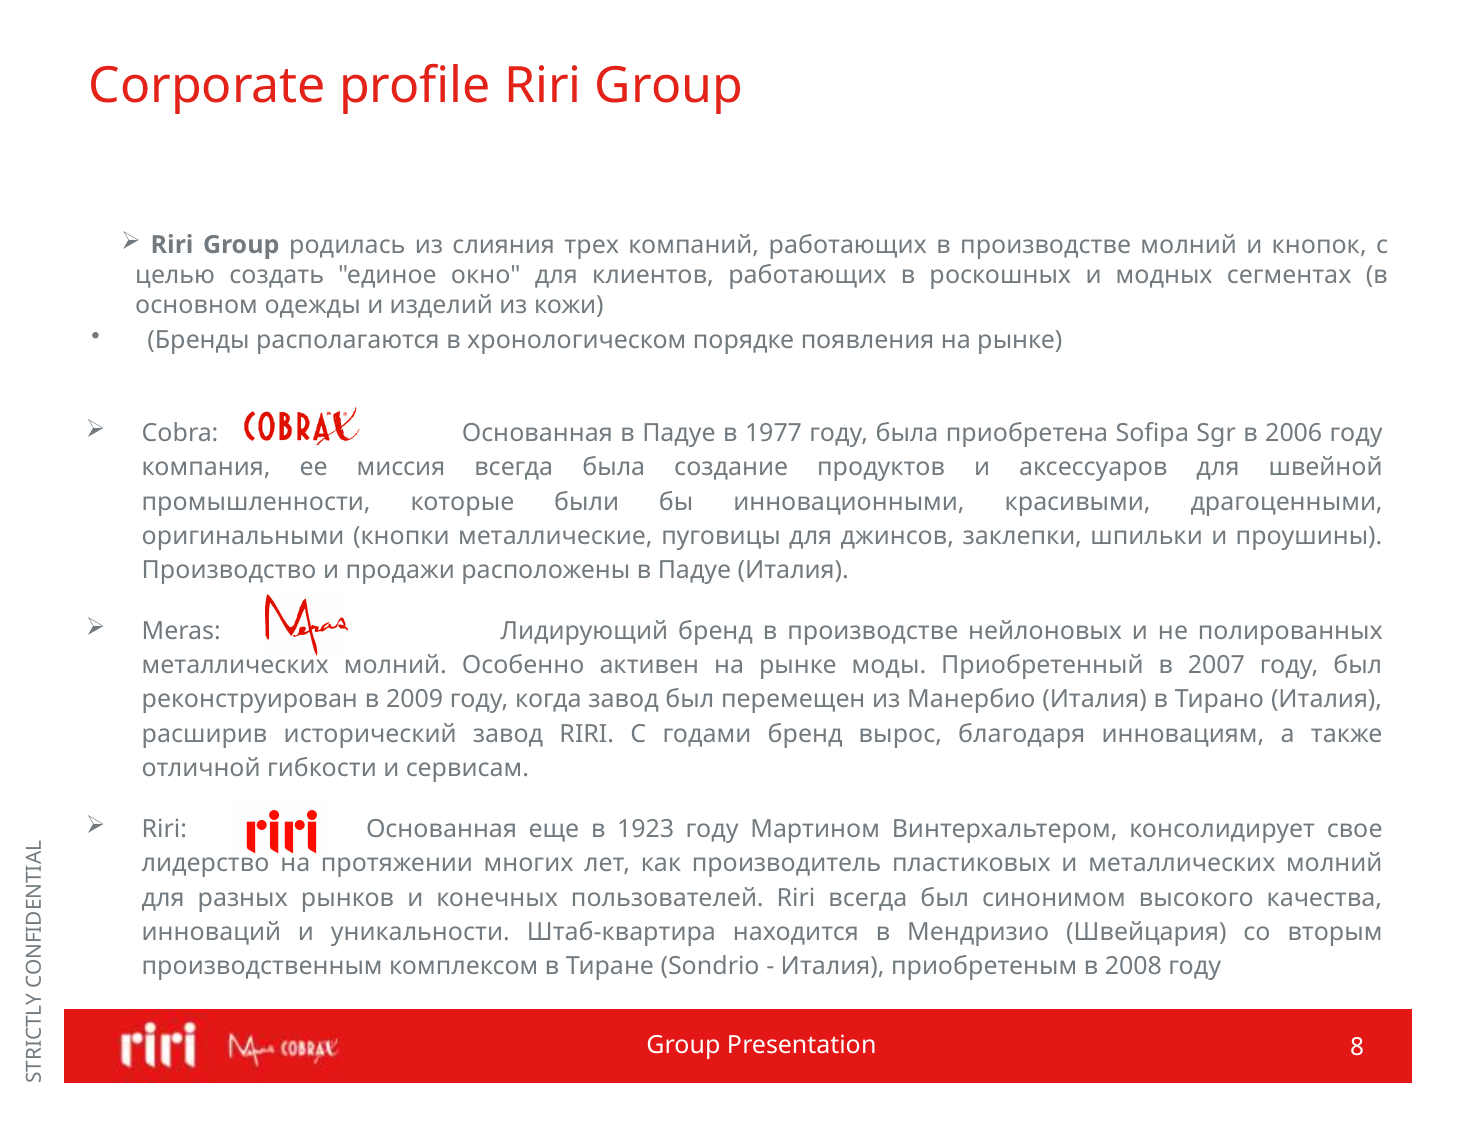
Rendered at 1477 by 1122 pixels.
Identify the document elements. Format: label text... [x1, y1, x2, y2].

picture [244, 407, 361, 445]
picture [64, 1009, 1412, 1083]
text_box Riri Group родилась из слияния трех компаний, работающих в производстве молний и кнопок, с целью создать "единое окно" для клиентов, работающих в роскошных и модных сегментах (в основном одежды и изделий из кожи) (Бренды располагаются в хронологическом порядке появления на рынке) [76, 135, 1406, 420]
picture [265, 594, 348, 656]
picture [229, 796, 333, 857]
list Cobra: Основанная в Падуе в 1977 году, была приобретена Sofipa Sgr в 2006 году компания, ее миссия всегда была создание продуктов и аксессуаров для швейной промышленности, которые были бы инновационными, красивыми, драгоценными, оригинальными (кнопки металлические, пуговицы для джинсов, заклепки, шпильки и проушины). Производство и продажи расположены в Падуе (Италия). Meras: Лидирующий бренд в производстве нейлоновых и не полированных металлических молний. Особенно активен на рынке моды. Приобретенный в 2007 году, был реконструирован в 2009 году, когда завод был перемещен из Манербио (Италия) в Тирано (Италия), расширив исторический завод RIRI. С годами бренд вырос, благодаря инновациям, а также отличной гибкости и сервисам. Riri: Основанная еще в 1923 году Мартином Винтерхальтером, консолидирует свое лидерство на протяжении многих лет, как производитель пластиковых и металлических молний для разных рынков и конечных пользователей. Riri всегда был синонимом высокого качества, инноваций и уникальности. Штаб-квартира находится в Мендризио (Швейцария) со вторым производственным комплексом в Тиране (Sondrio - Италия), приобретеным в 2008 году [70, 348, 1400, 967]
text_box Group Presentation [289, 1021, 1235, 1097]
title Corporate profile Riri Group [73, 45, 1403, 232]
